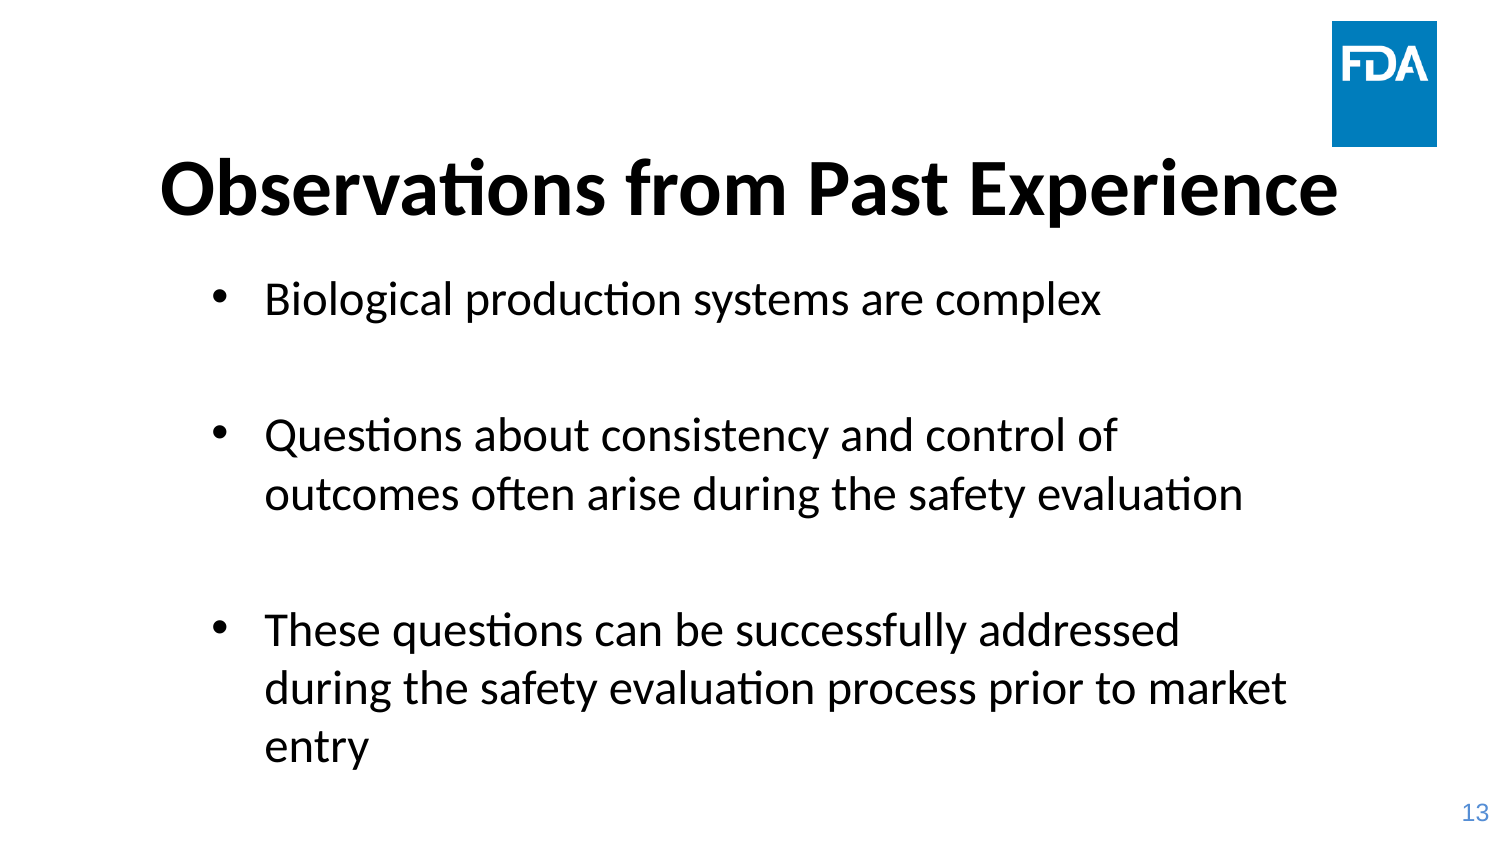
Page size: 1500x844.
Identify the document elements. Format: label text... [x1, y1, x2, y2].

list Biological production systems are complex Questions about consistency and control of outcomes often arise during the safety evaluation These questions can be successfully addressed during the safety evaluation process prior to market entry [196, 259, 1306, 787]
title Observations from Past Experience [53, 125, 1449, 240]
picture [1343, 46, 1396, 80]
picture [1396, 46, 1427, 80]
